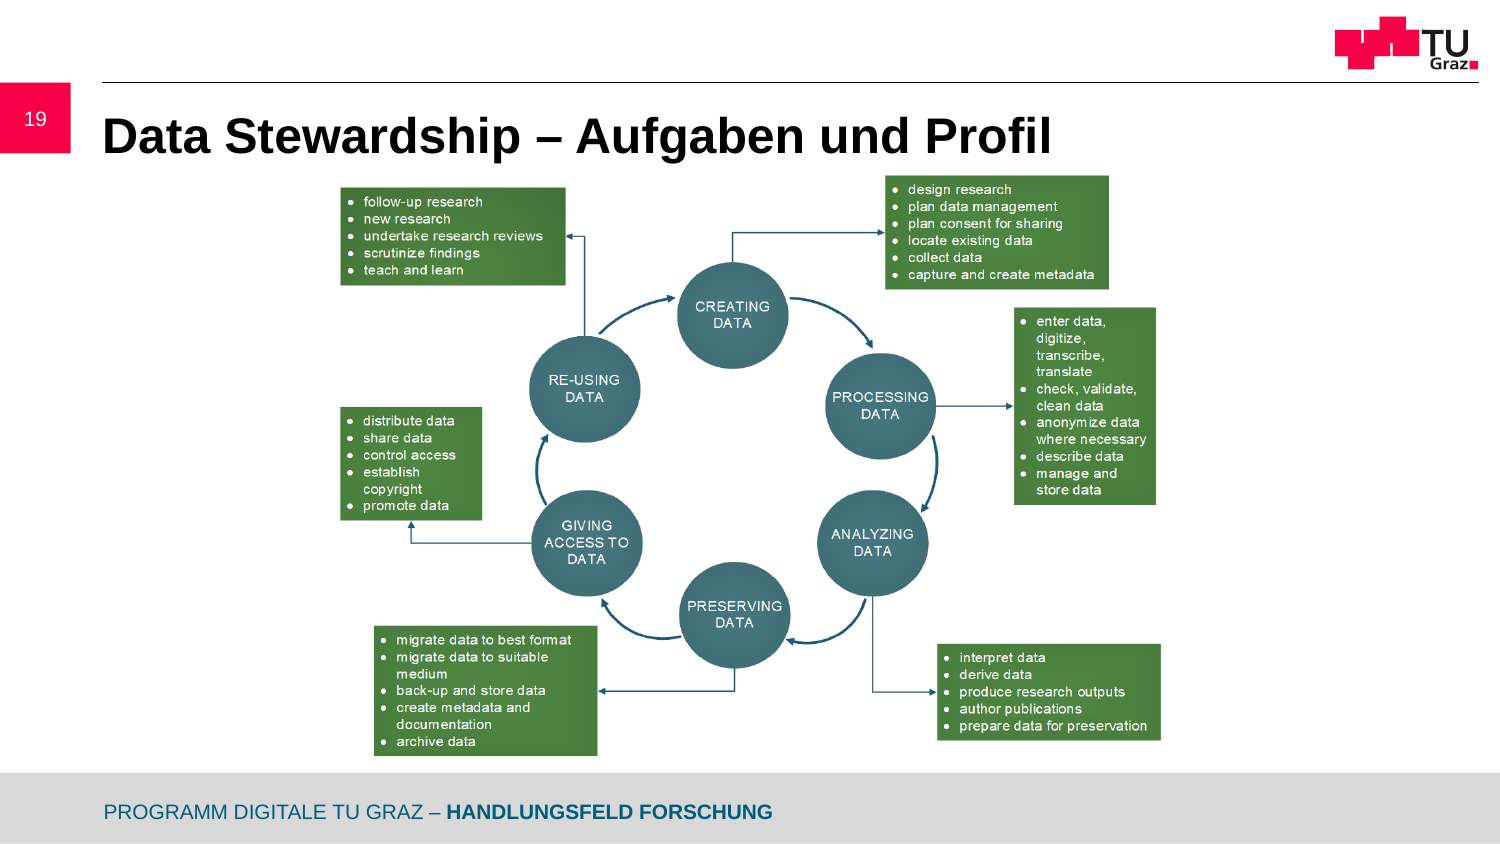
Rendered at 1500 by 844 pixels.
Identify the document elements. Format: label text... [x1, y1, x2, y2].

picture [337, 173, 1162, 757]
title Data Stewardship – Aufgaben und Profil [102, 103, 1480, 245]
slide_number 19 [0, 82, 71, 154]
picture [1332, 13, 1481, 73]
